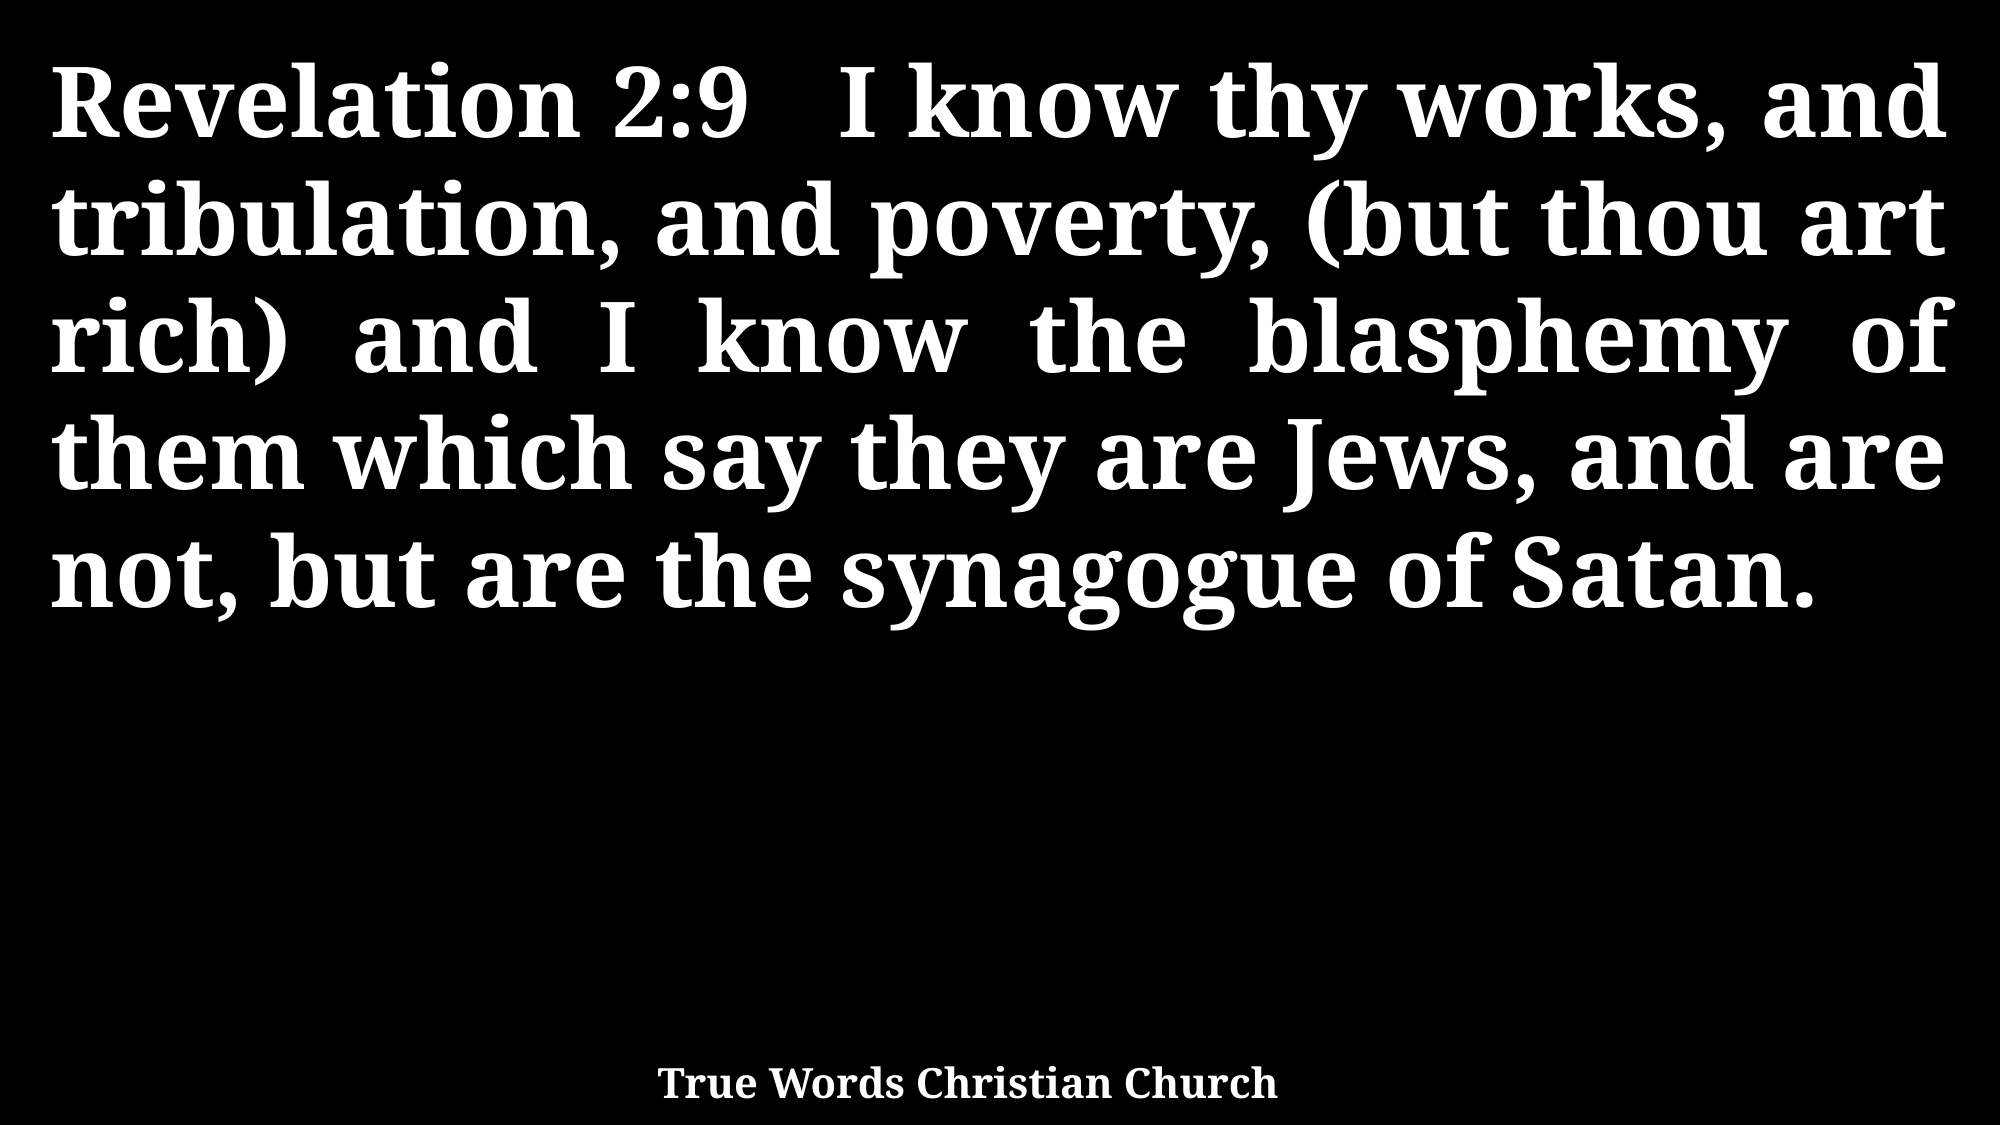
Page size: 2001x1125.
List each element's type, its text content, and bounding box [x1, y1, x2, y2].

text_box True Words Christian Church [642, 1049, 1294, 1114]
text_box Revelation 2:9 I know thy works, and tribulation, and poverty, (but thou art rich) and I know the blasphemy of them which say they are Jews, and are not, but are the synagogue of Satan. [35, 32, 1965, 635]
